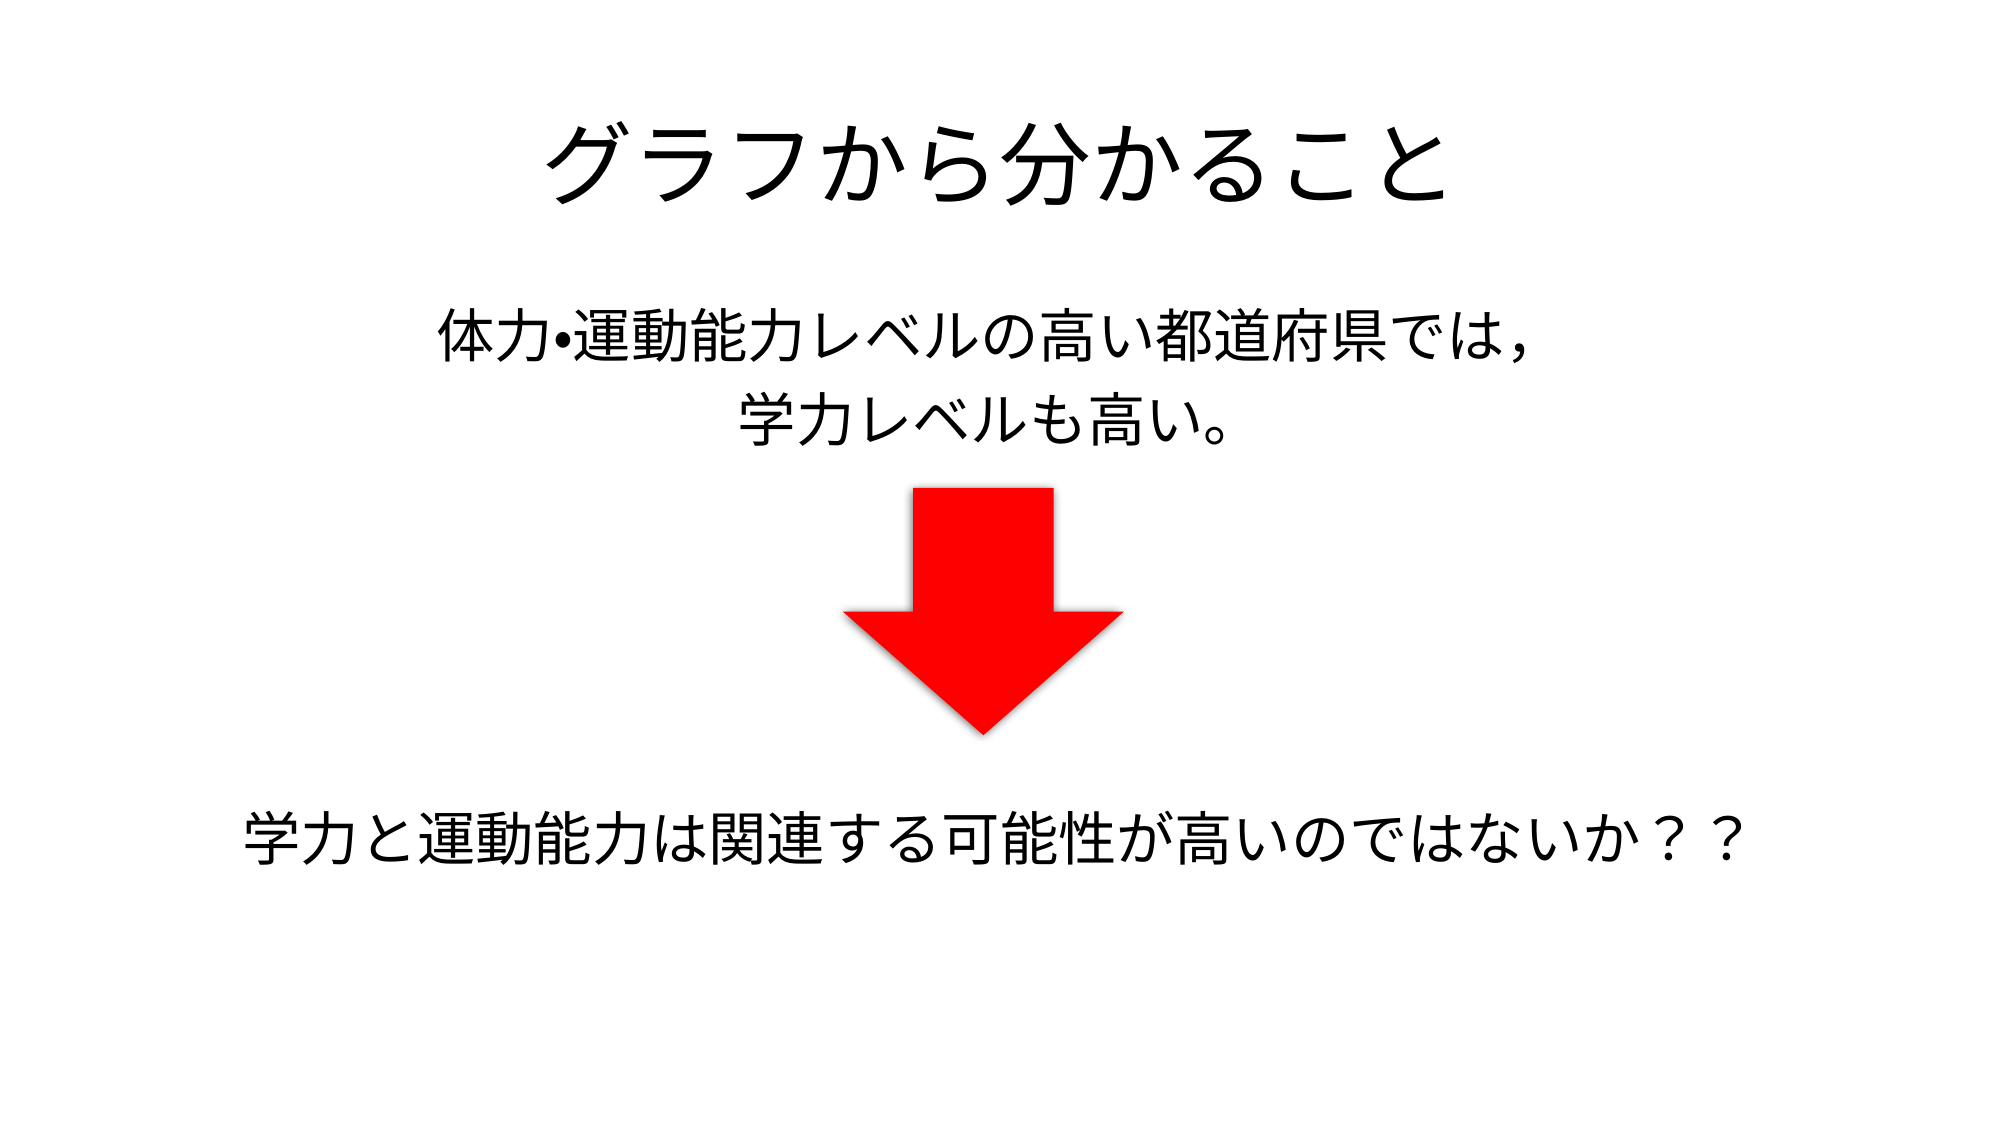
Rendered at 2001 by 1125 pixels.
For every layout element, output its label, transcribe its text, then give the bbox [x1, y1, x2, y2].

title グラフから分かること [137, 59, 1863, 278]
text_box [842, 487, 1124, 736]
list 体力・運動能力レベルの高い都道府県では， 学力レベルも高い。 学力と運動能力は関連する可能性が高いのではないか？？ [137, 299, 1863, 1014]
